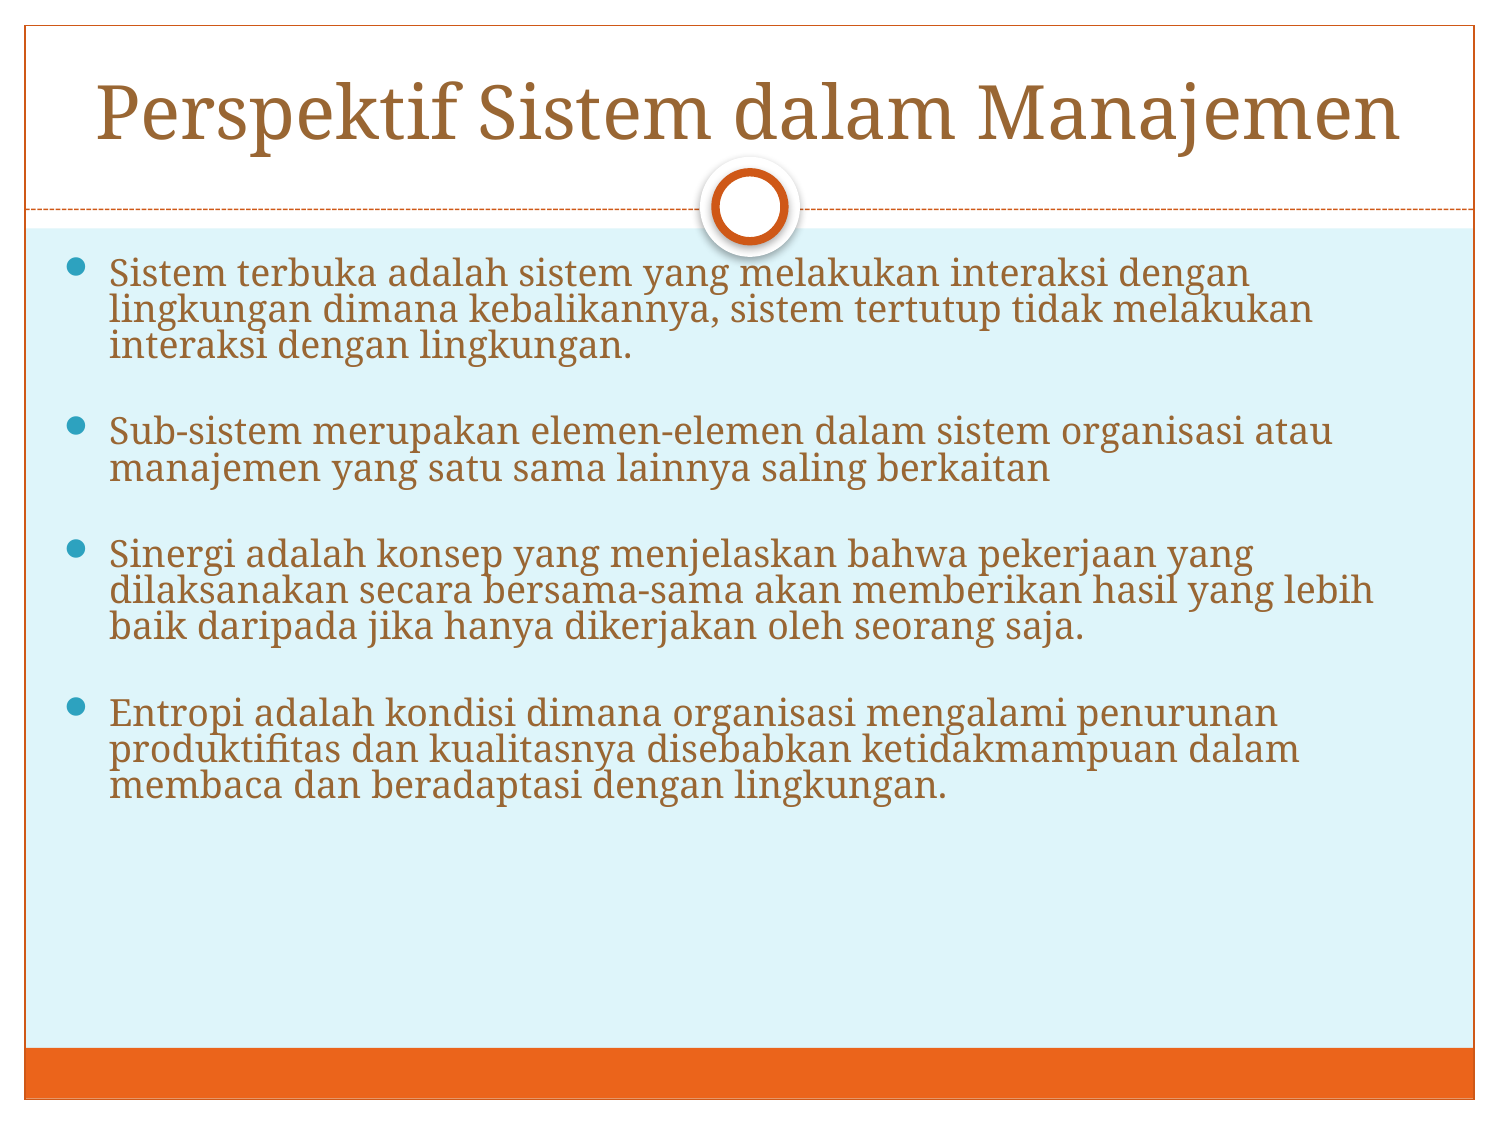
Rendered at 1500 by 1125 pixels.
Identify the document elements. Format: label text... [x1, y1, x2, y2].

title Perspektif Sistem dalam Manajemen [49, 37, 1450, 162]
list Sistem terbuka adalah sistem yang melakukan interaksi dengan lingkungan dimana kebalikannya, sistem tertutup tidak melakukan interaksi dengan lingkungan. Sub-sistem merupakan elemen-elemen dalam sistem organisasi atau manajemen yang satu sama lainnya saling berkaitan Sinergi adalah konsep yang menjelaskan bahwa pekerjaan yang dilaksanakan secara bersama-sama akan memberikan hasil yang lebih baik daripada jika hanya dikerjakan oleh seorang saja. Entropi adalah kondisi dimana organisasi mengalami penurunan produktifitas dan kualitasnya disebabkan ketidakmampuan dalam membaca dan beradaptasi dengan lingkungan. [49, 249, 1450, 1005]
